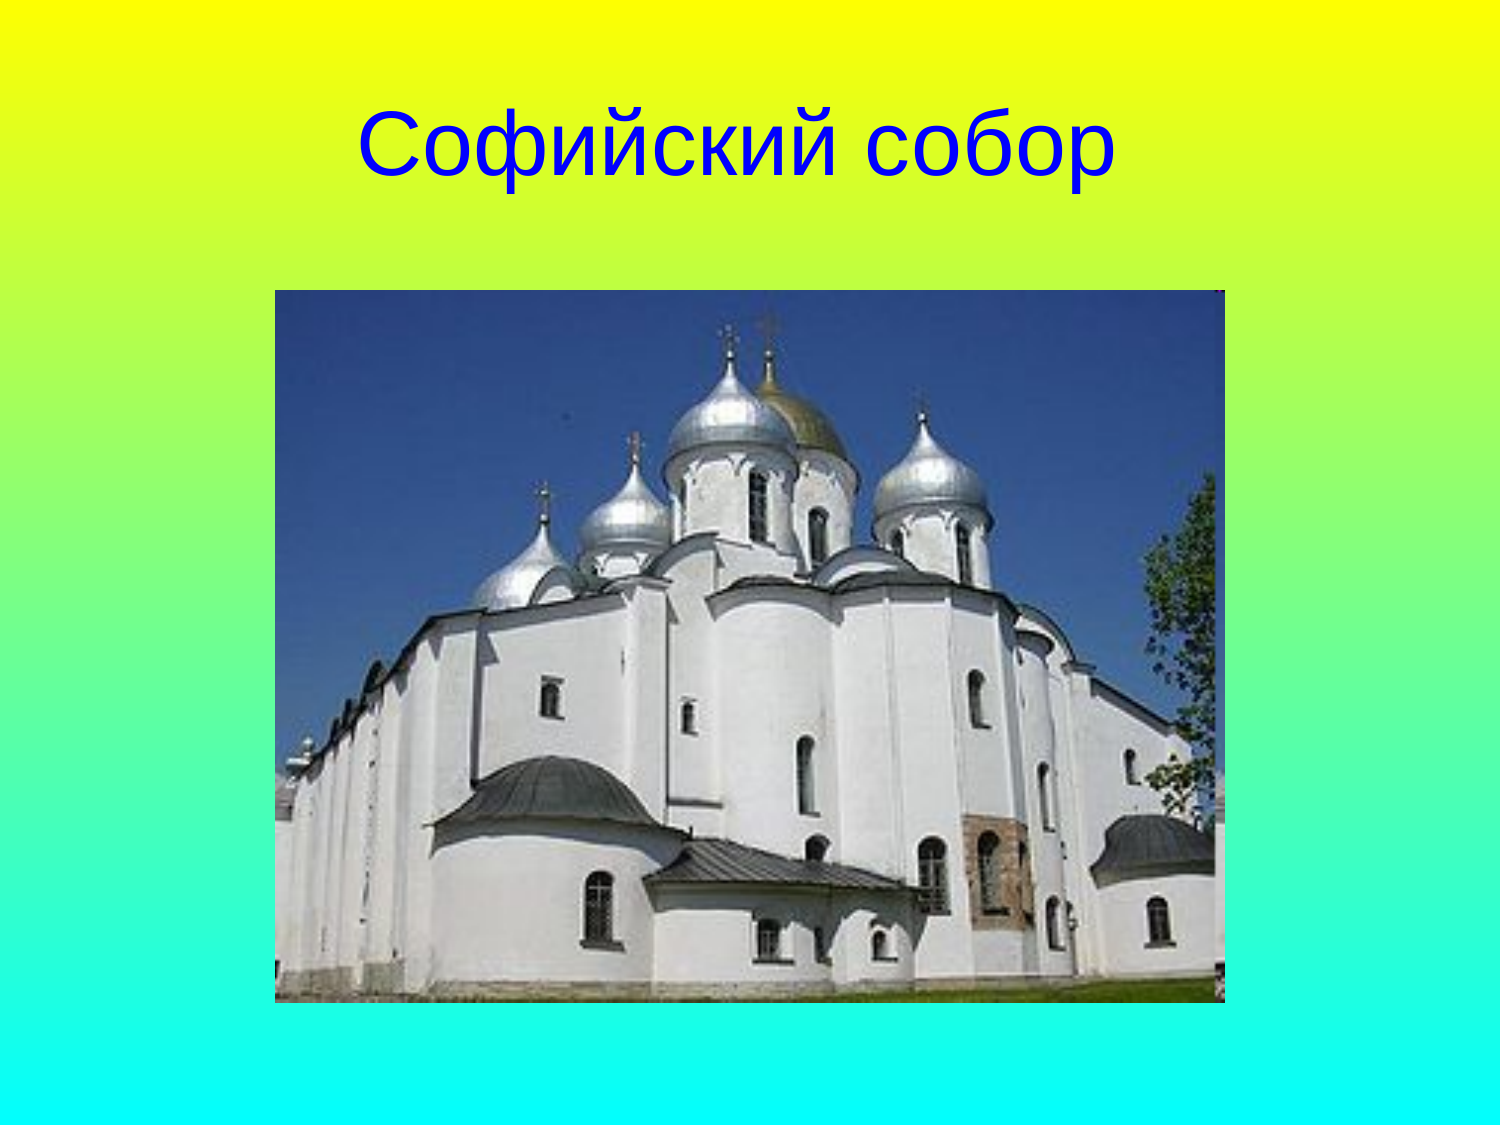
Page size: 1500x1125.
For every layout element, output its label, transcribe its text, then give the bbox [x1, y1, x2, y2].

title Софийский собор [74, 44, 1426, 233]
picture [274, 290, 1226, 1004]
